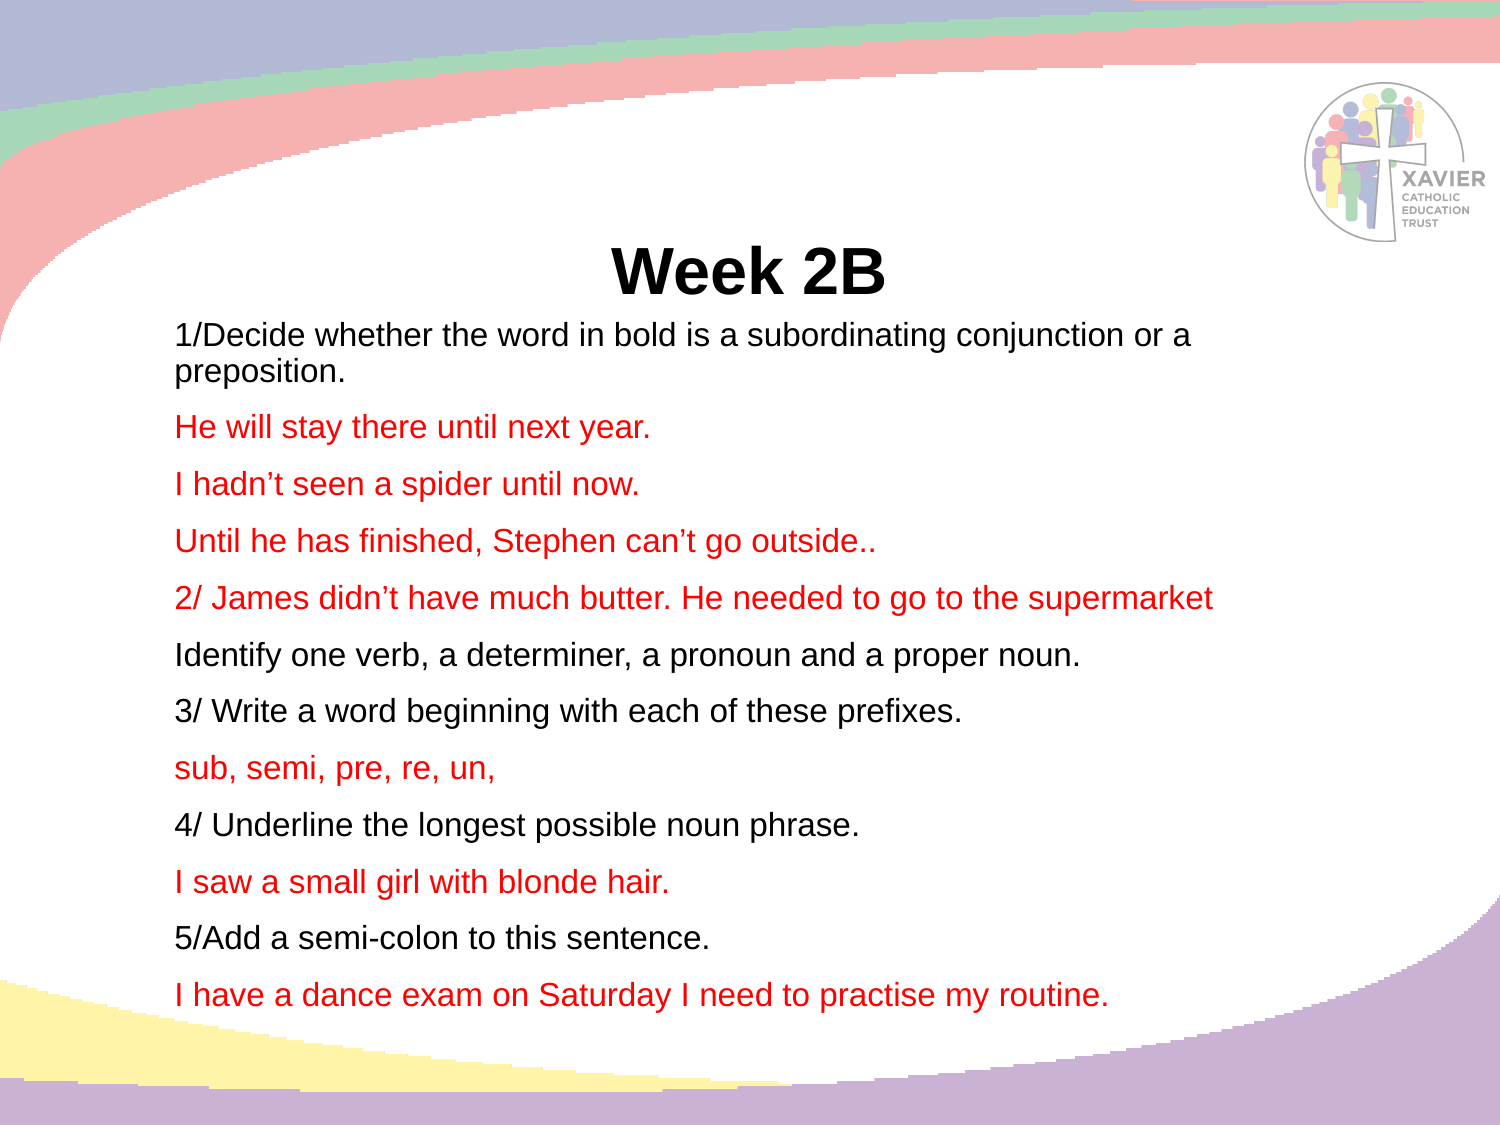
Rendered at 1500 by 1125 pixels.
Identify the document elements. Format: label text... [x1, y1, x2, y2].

subtitle 1/Decide whether the word in bold is a subordinating conjunction or a preposition. He will stay there until next year. I hadn’t seen a spider until now. Until he has finished, Stephen can’t go outside.. 2/ James didn’t have much butter. He needed to go to the supermarket Identify one verb, a determiner, a pronoun and a proper noun. 3/ Write a word beginning with each of these prefixes. sub, semi, pre, re, un, 4/ Underline the longest possible noun phrase. I saw a small girl with blonde hair. 5/Add a semi-colon to this sentence. I have a dance exam on Saturday I need to practise my routine. [159, 302, 1285, 575]
title Week 2B [112, 184, 1388, 325]
